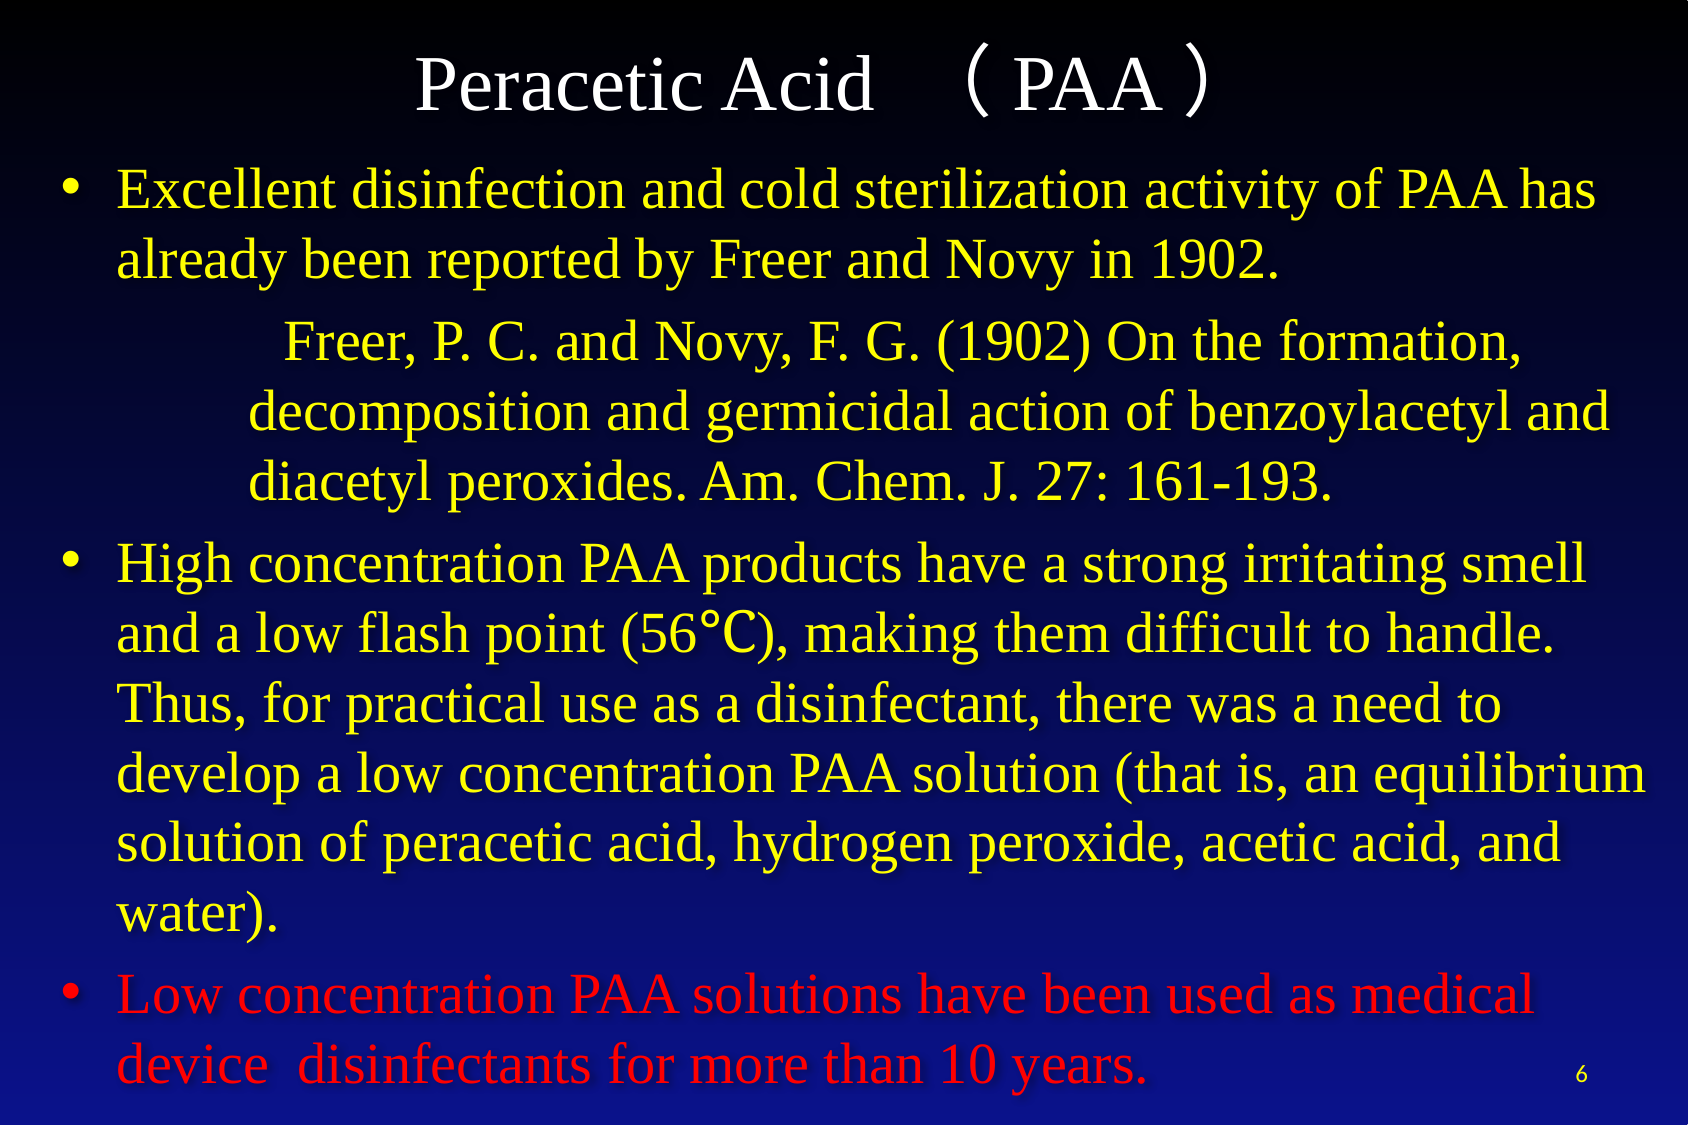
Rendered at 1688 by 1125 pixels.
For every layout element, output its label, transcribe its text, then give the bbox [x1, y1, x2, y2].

slide_number 6 [1209, 1042, 1604, 1103]
title Peracetic Acid （PAA） [8, 0, 1668, 173]
list Excellent disinfection and cold sterilization activity of PAA has already been reported by Freer and Novy in 1902. Freer, P. C. and Novy, F. G. (1902) On the formation, decomposition and germicidal action of benzoylacetyl and diacetyl peroxides. Am. Chem. J. 27: 161-193. High concentration PAA products have a strong irritating smell and a low flash point (56℃), making them difficult to handle. Thus, for practical use as a disinfectant, there was a need to develop a low concentration PAA solution (that is, an equilibrium solution of peracetic acid, hydrogen peroxide, acetic acid, and water). Low concentration PAA solutions have been used as medical device disinfectants for more than 10 years. [45, 142, 1679, 1125]
